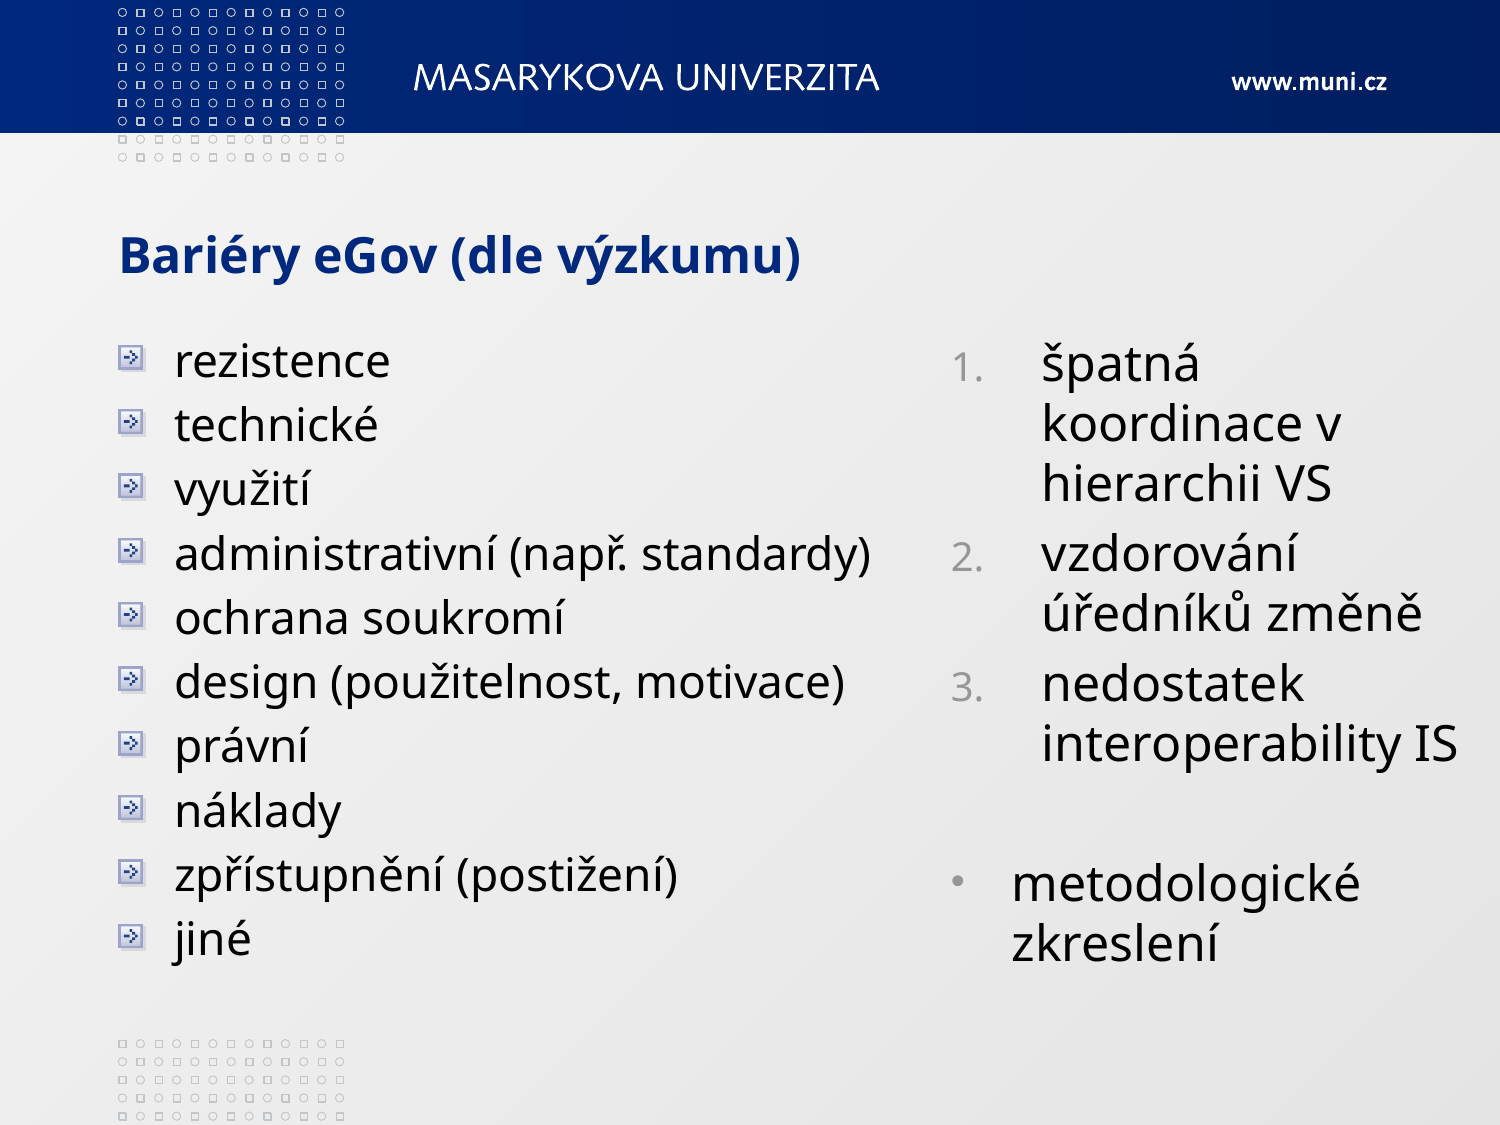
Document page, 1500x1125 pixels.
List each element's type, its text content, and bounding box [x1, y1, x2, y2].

title Bariéry eGov (dle výzkumu) [118, 184, 1403, 291]
list špatná koordinace v hierarchii VS vzdorování úředníků změně nedostatek interoperability IS metodologické zkreslení [950, 331, 1469, 1006]
list rezistence technické využití administrativní (např. standardy) ochrana soukromí design (použitelnost, motivace) právní náklady zpřístupnění (postižení) jiné [118, 331, 880, 1006]
